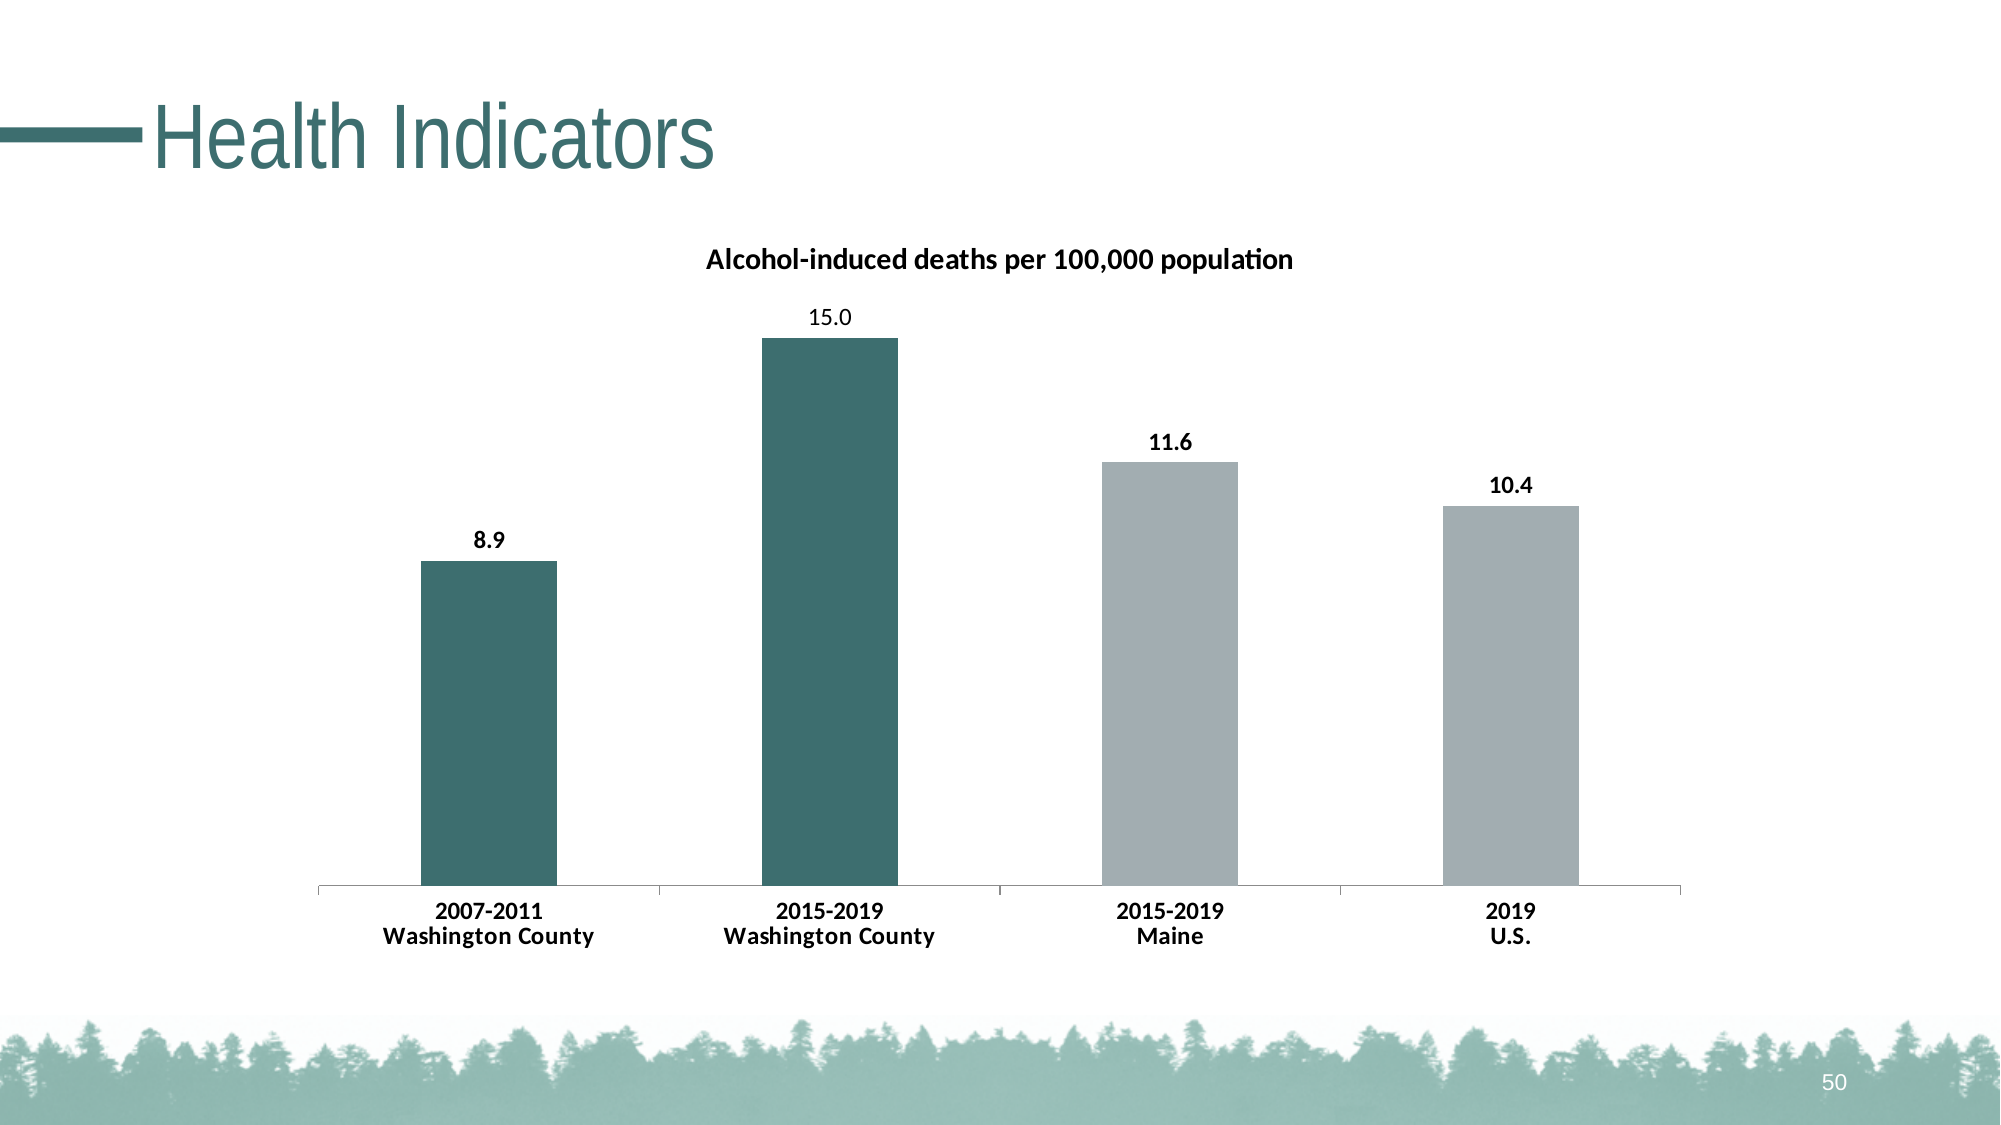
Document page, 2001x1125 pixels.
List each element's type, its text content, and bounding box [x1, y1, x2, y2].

chart [290, 215, 1710, 966]
slide_number 50 [1412, 1042, 1863, 1103]
title Health Indicators [137, 29, 1863, 248]
picture [0, 1015, 2000, 1125]
